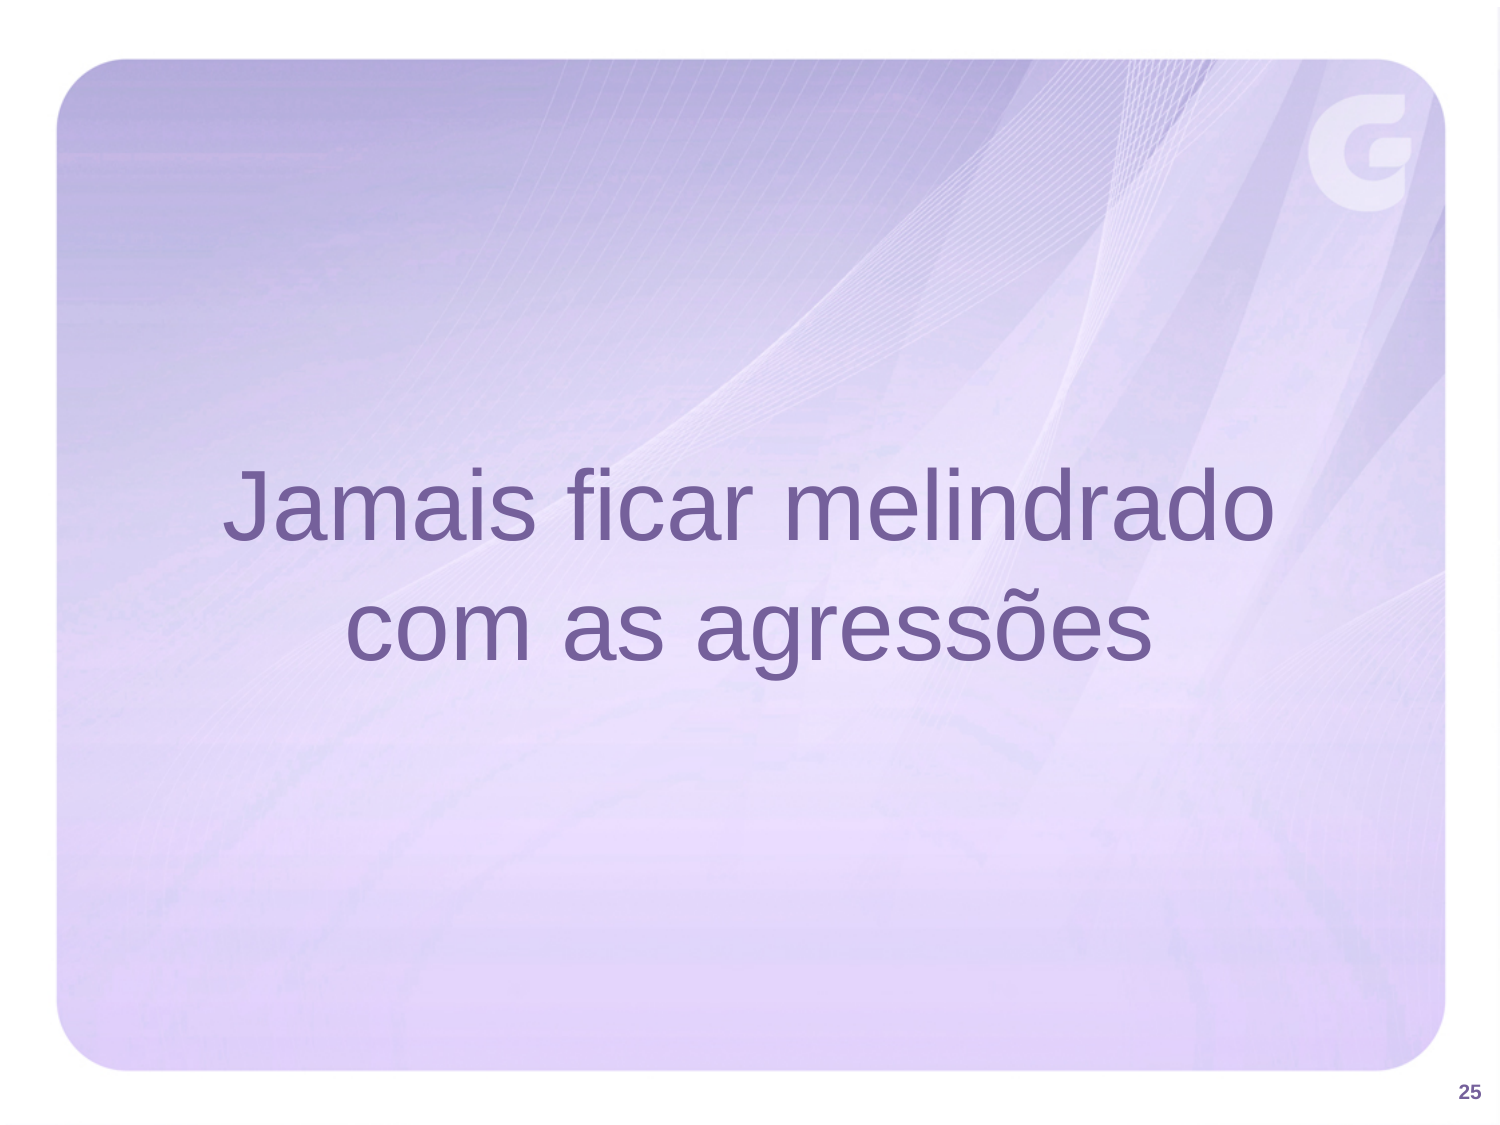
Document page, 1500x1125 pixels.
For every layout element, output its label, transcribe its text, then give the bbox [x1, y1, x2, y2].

text_box 25 [1139, 1070, 1490, 1125]
text_box Jamais ficar melindrado com as agressões [206, 432, 1294, 705]
picture [5, 7, 1500, 1125]
